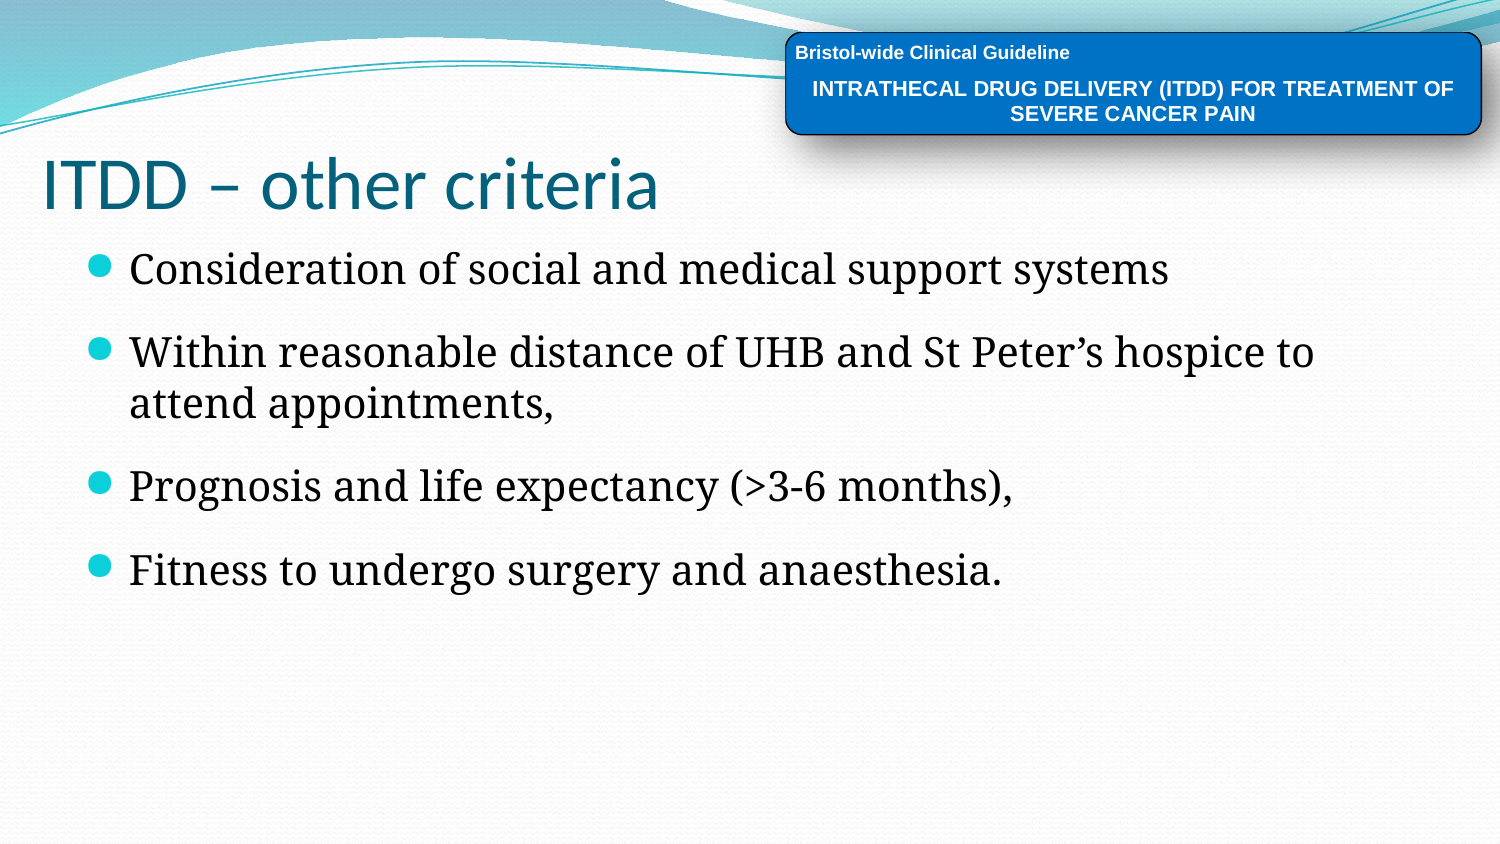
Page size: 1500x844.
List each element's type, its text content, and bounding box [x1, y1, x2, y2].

text_box Consideration of social and medical support systems Within reasonable distance of UHB and St Peter’s hospice to attend appointments, Prognosis and life expectancy (>3-6 months), Fitness to undergo surgery and anaesthesia. [76, 235, 1427, 821]
picture [14, 110, 40, 122]
title ITDD – other criteria [40, 83, 1392, 226]
picture [0, 0, 1500, 844]
